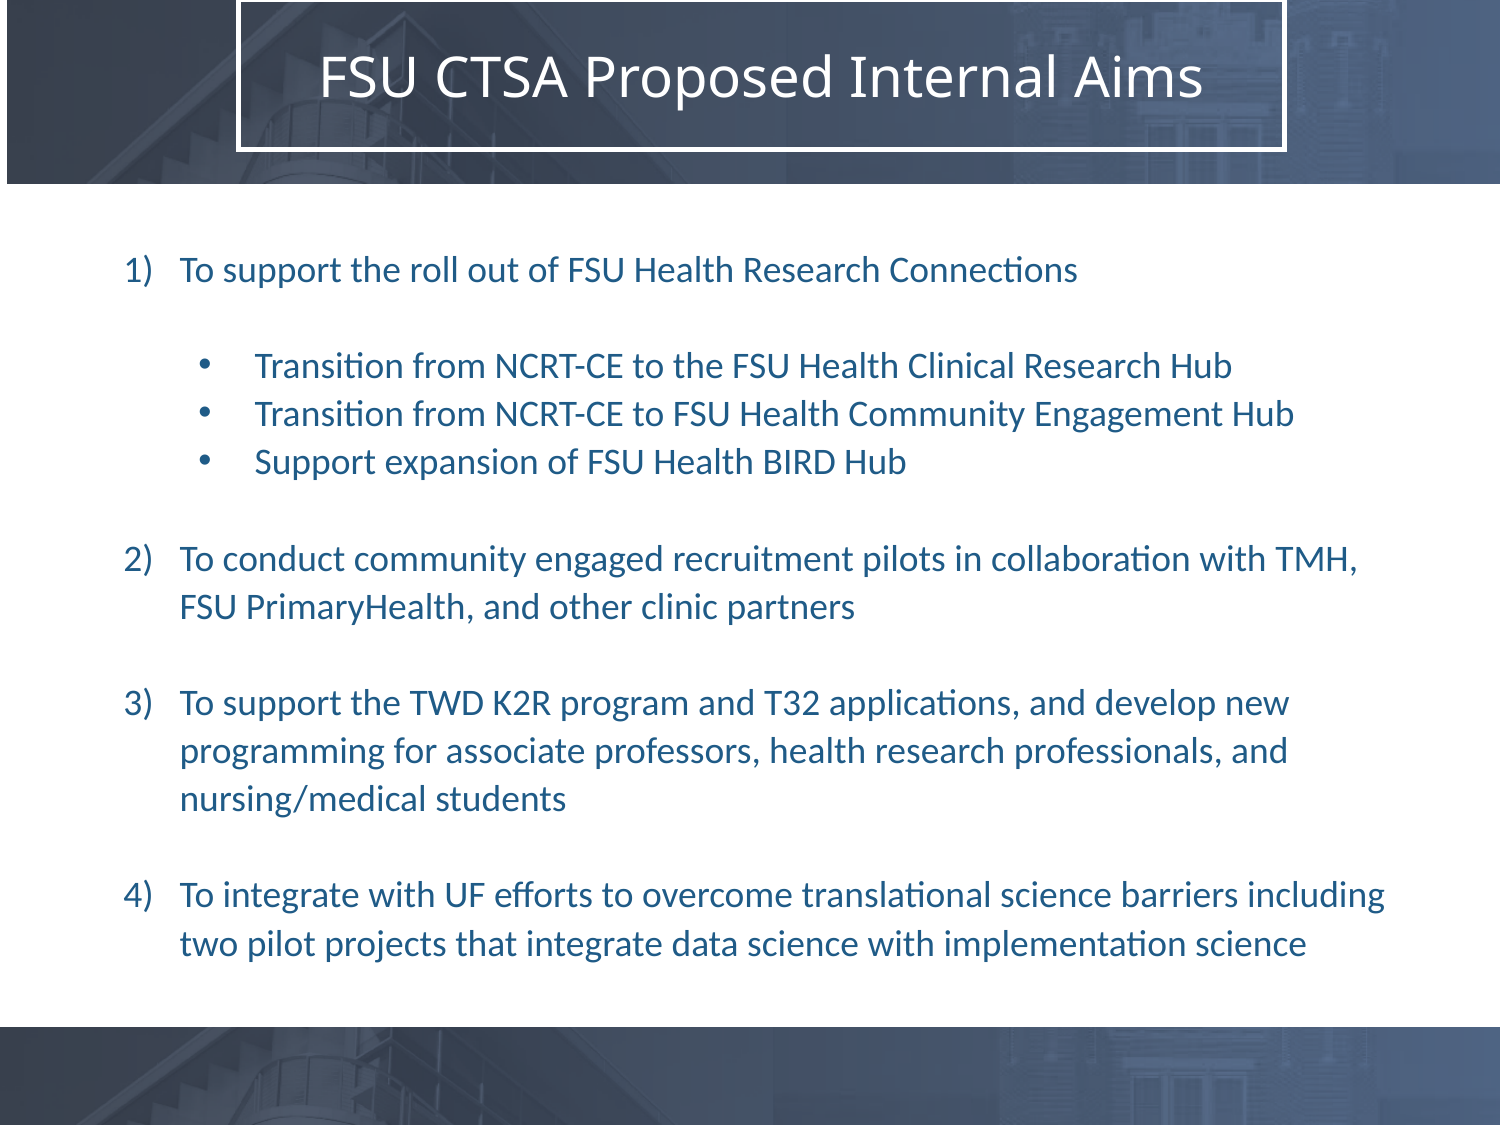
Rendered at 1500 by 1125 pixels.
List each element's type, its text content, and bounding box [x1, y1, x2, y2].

picture [0, 1027, 1500, 1125]
text_box To support the roll out of FSU Health Research Connections Transition from NCRT-CE to the FSU Health Clinical Research Hub Transition from NCRT-CE to FSU Health Community Engagement Hub Support expansion of FSU Health BIRD Hub To conduct community engaged recruitment pilots in collaboration with TMH, FSU PrimaryHealth, and other clinic partners To support the TWD K2R program and T32 applications, and develop new programming for associate professors, health research professionals, and nursing/medical students To integrate with UF efforts to overcome translational science barriers including two pilot projects that integrate data science with implementation science [108, 234, 1415, 971]
picture [7, 0, 1500, 184]
